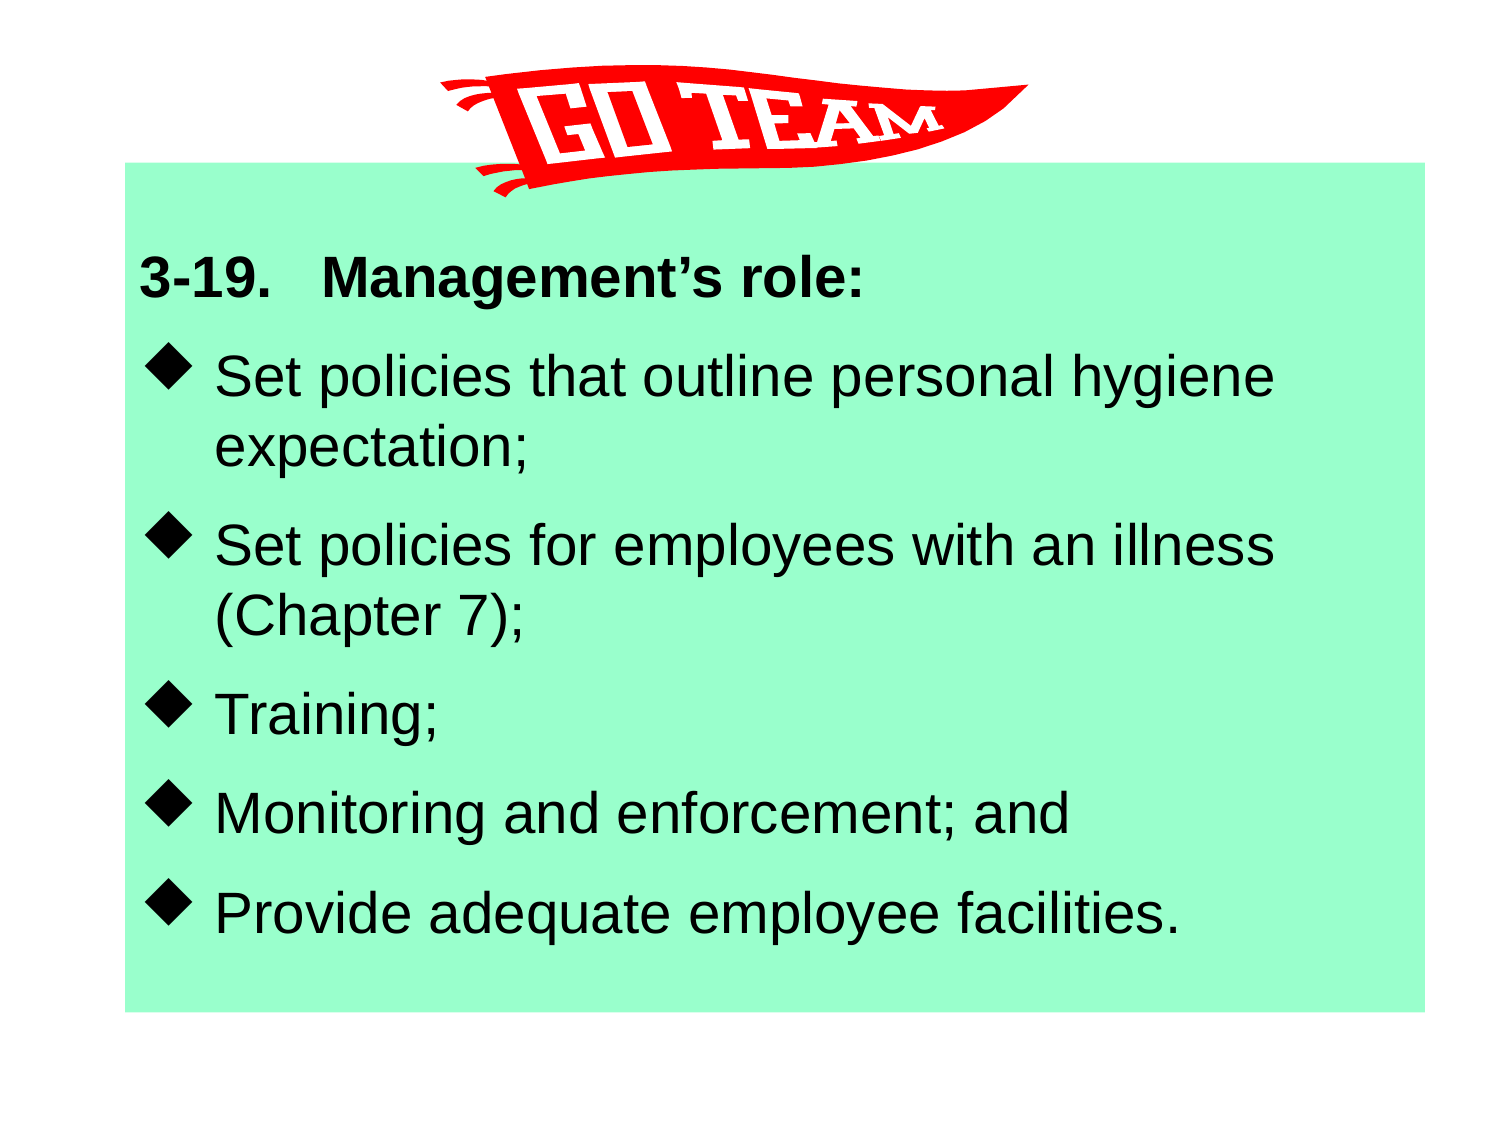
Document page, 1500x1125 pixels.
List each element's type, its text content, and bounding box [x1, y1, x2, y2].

picture [437, 62, 1030, 199]
text_box 3-19. Management’s role: Set policies that outline personal hygiene expectation; Set policies for employees with an illness (Chapter 7); Training; Monitoring and enforcement; and Provide adequate employee facilities. [125, 162, 1425, 1013]
